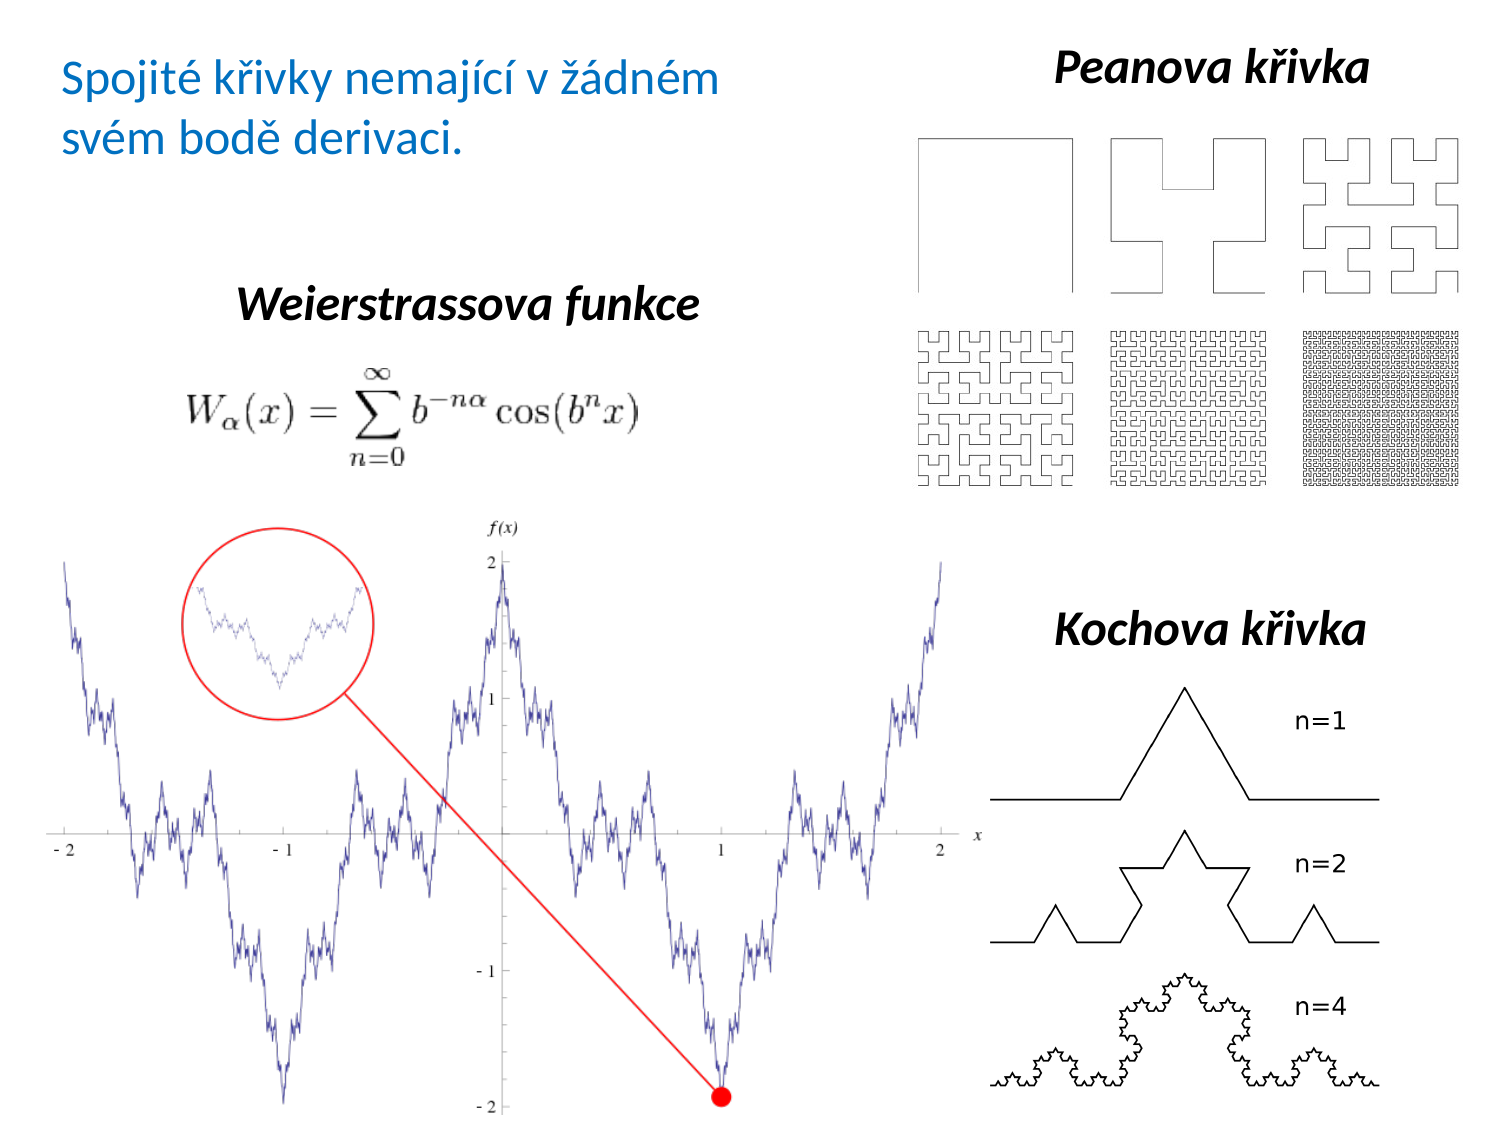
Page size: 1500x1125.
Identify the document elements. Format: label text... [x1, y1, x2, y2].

picture [896, 121, 1474, 507]
text_box Spojité křivky nemající v žádném svém bodě derivaci. [46, 37, 779, 172]
picture [46, 520, 1389, 1115]
text_box Peanova křivka [927, 29, 1497, 106]
title Kochova křivka [982, 591, 1496, 668]
picture [187, 368, 638, 466]
text_box Weierstrassova funkce [116, 264, 820, 345]
